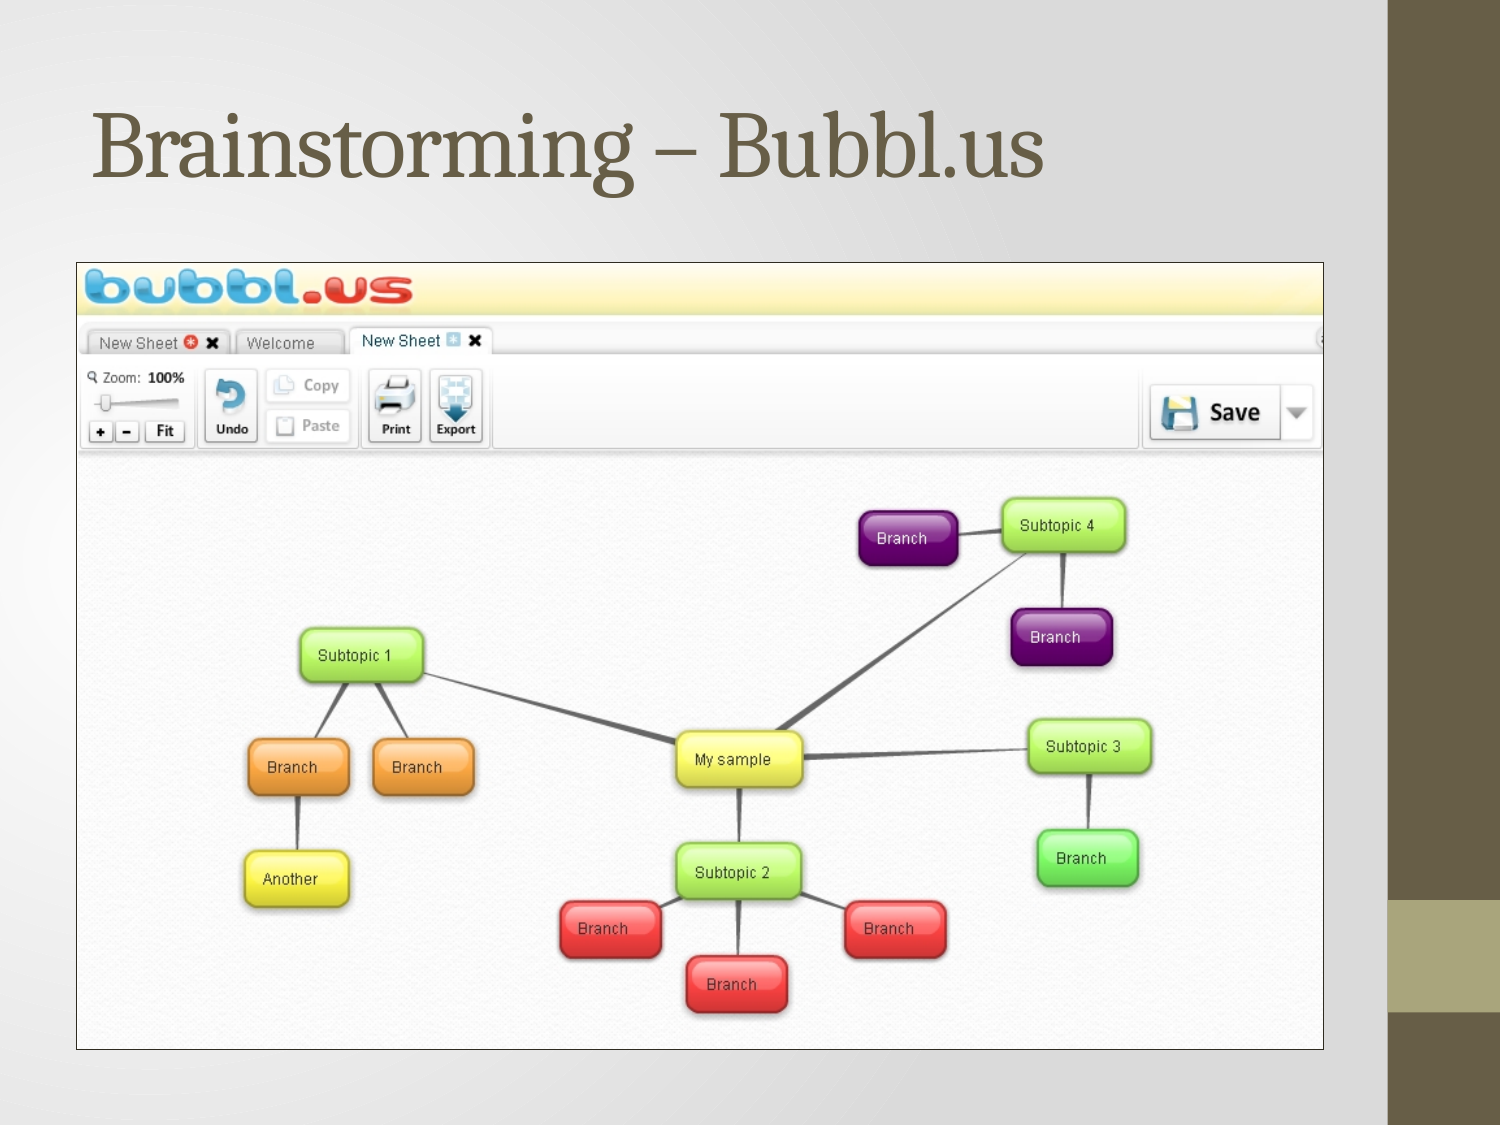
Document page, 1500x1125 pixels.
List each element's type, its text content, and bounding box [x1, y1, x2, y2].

title Brainstorming – Bubbl.us [75, 45, 1325, 233]
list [75, 261, 1325, 1051]
